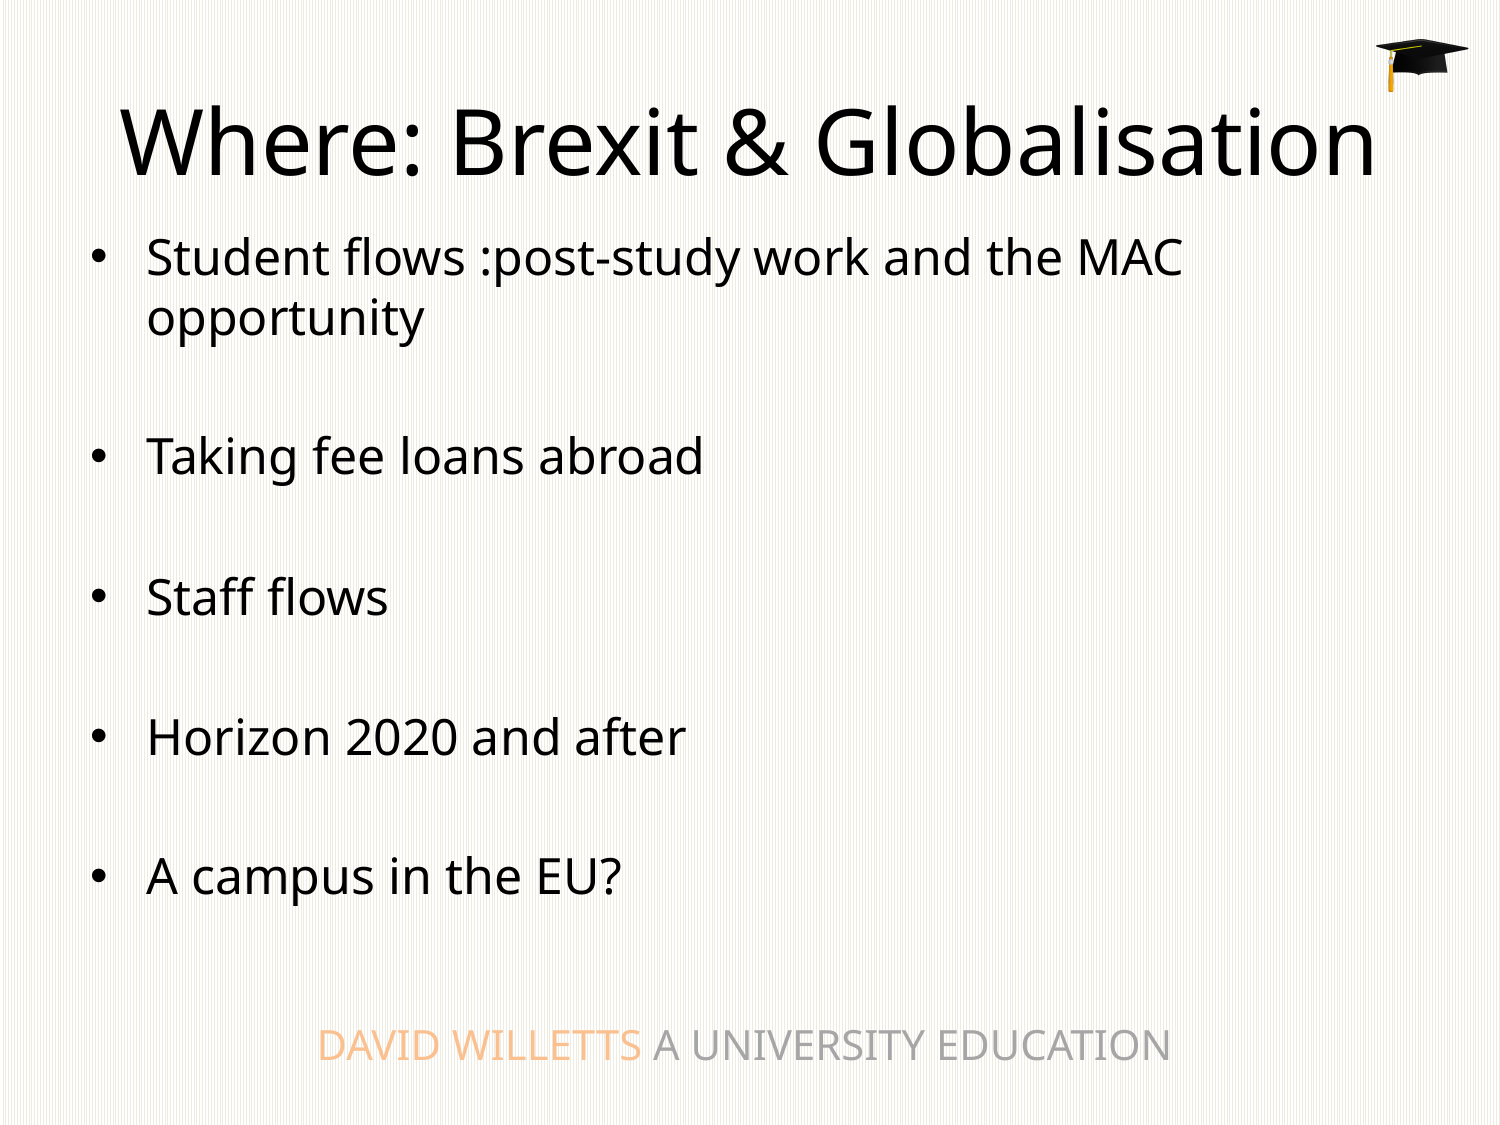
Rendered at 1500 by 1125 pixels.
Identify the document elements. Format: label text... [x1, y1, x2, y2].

title Where: Brexit & Globalisation [75, 45, 1425, 217]
picture [1376, 19, 1469, 112]
list Student flows :post-study work and the MAC opportunity Taking fee loans abroad Staff flows Horizon 2020 and after A campus in the EU? [75, 217, 1425, 961]
